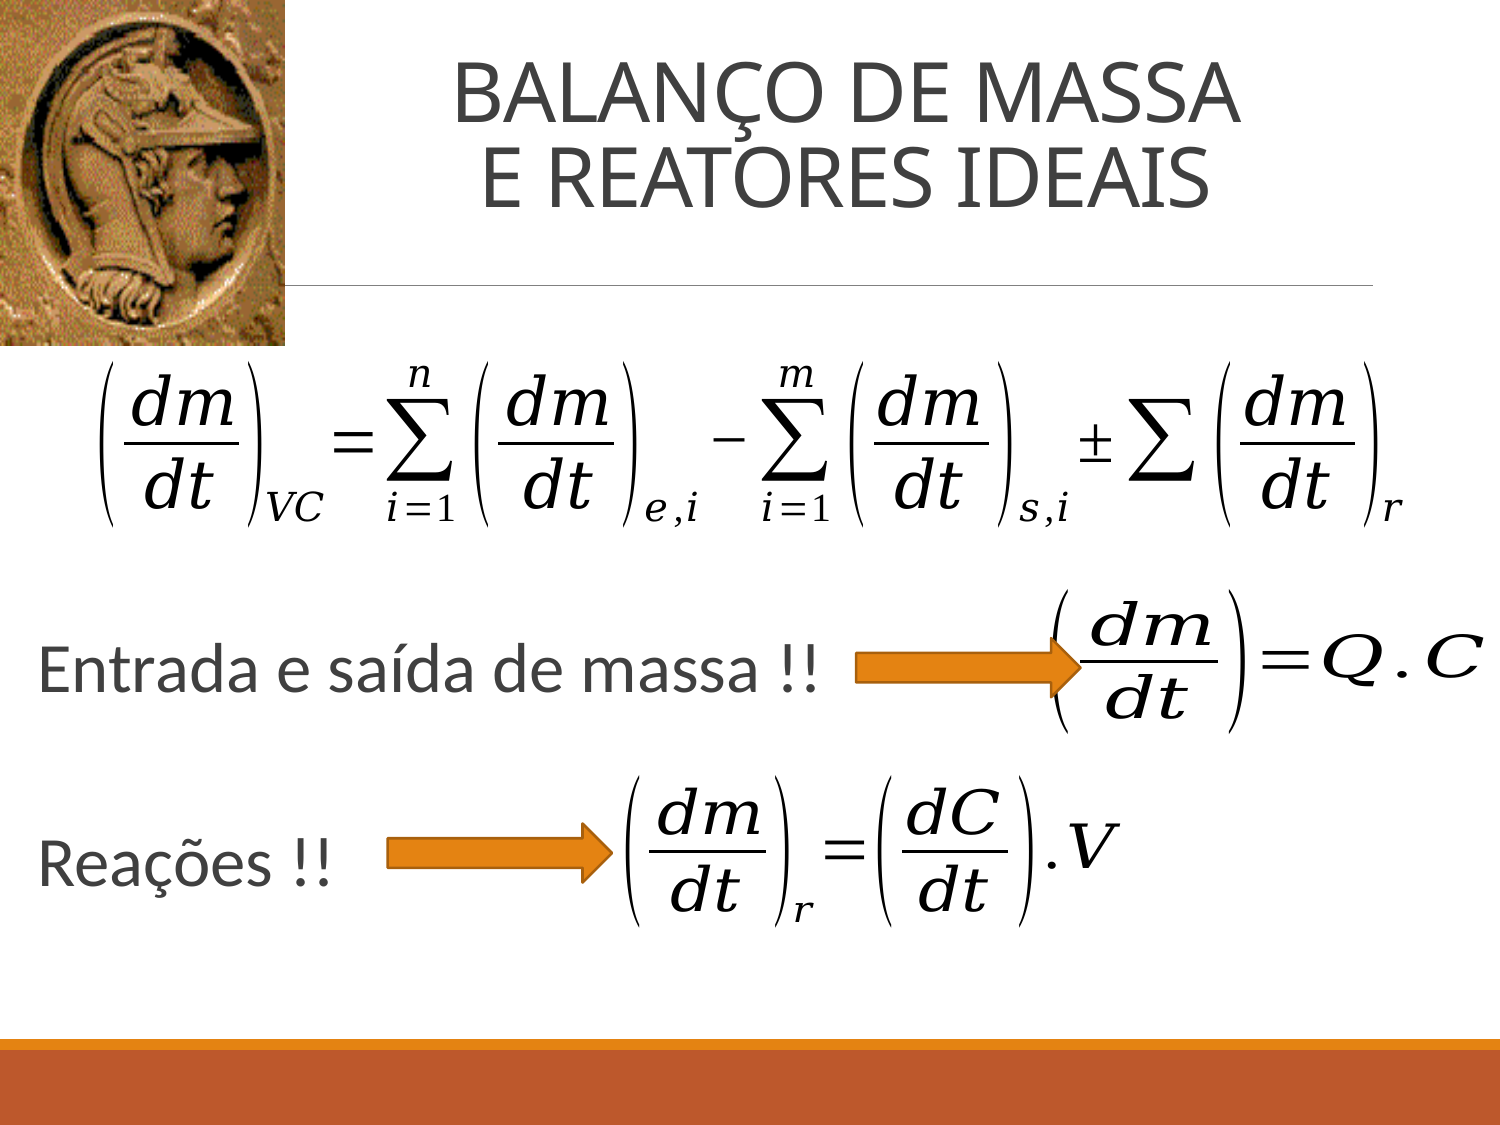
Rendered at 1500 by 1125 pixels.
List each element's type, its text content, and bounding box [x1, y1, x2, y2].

title BALANÇO DE MASSA E REATORES IDEAIS [297, 66, 1425, 232]
text_box Reações !! [37, 817, 408, 922]
text_box [408, 822, 613, 884]
list Entrada e saída de massa !! [37, 624, 837, 728]
picture [0, 0, 288, 351]
text_box [854, 636, 1082, 699]
